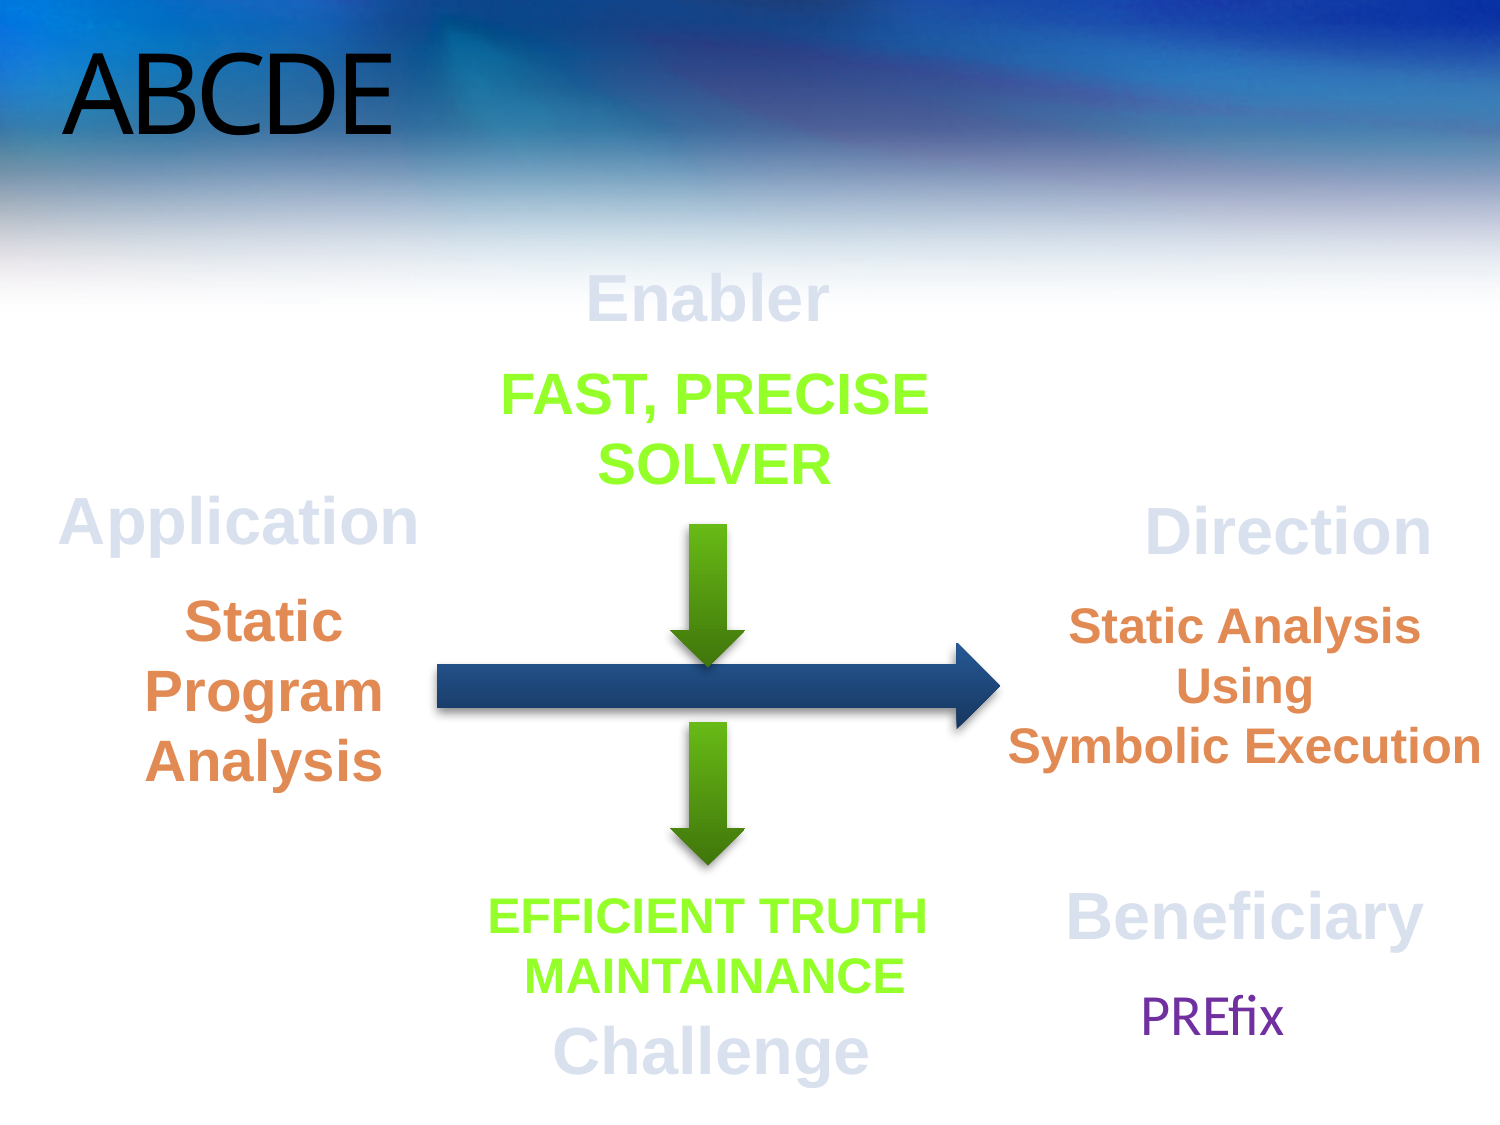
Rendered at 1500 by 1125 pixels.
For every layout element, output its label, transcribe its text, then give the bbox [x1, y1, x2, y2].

text_box [437, 642, 992, 730]
text_box Enabler [570, 246, 846, 342]
text_box [670, 721, 746, 866]
title ABCDE [62, 37, 1438, 162]
text_box Direction [1129, 479, 1449, 575]
text_box Challenge [537, 999, 887, 1095]
text_box EFFICIENT Truth Maintainance [472, 876, 958, 1011]
text_box Beneficiary [1050, 865, 1440, 961]
text_box PREfix [1125, 969, 1387, 1055]
text_box FAST, Precise Solver [484, 348, 946, 504]
text_box Static Program Analysis [129, 575, 400, 801]
picture [0, 0, 1500, 1125]
text_box Static Analysis Using Symbolic Execution [992, 585, 1498, 781]
text_box Application [42, 470, 437, 566]
text_box [670, 523, 746, 668]
